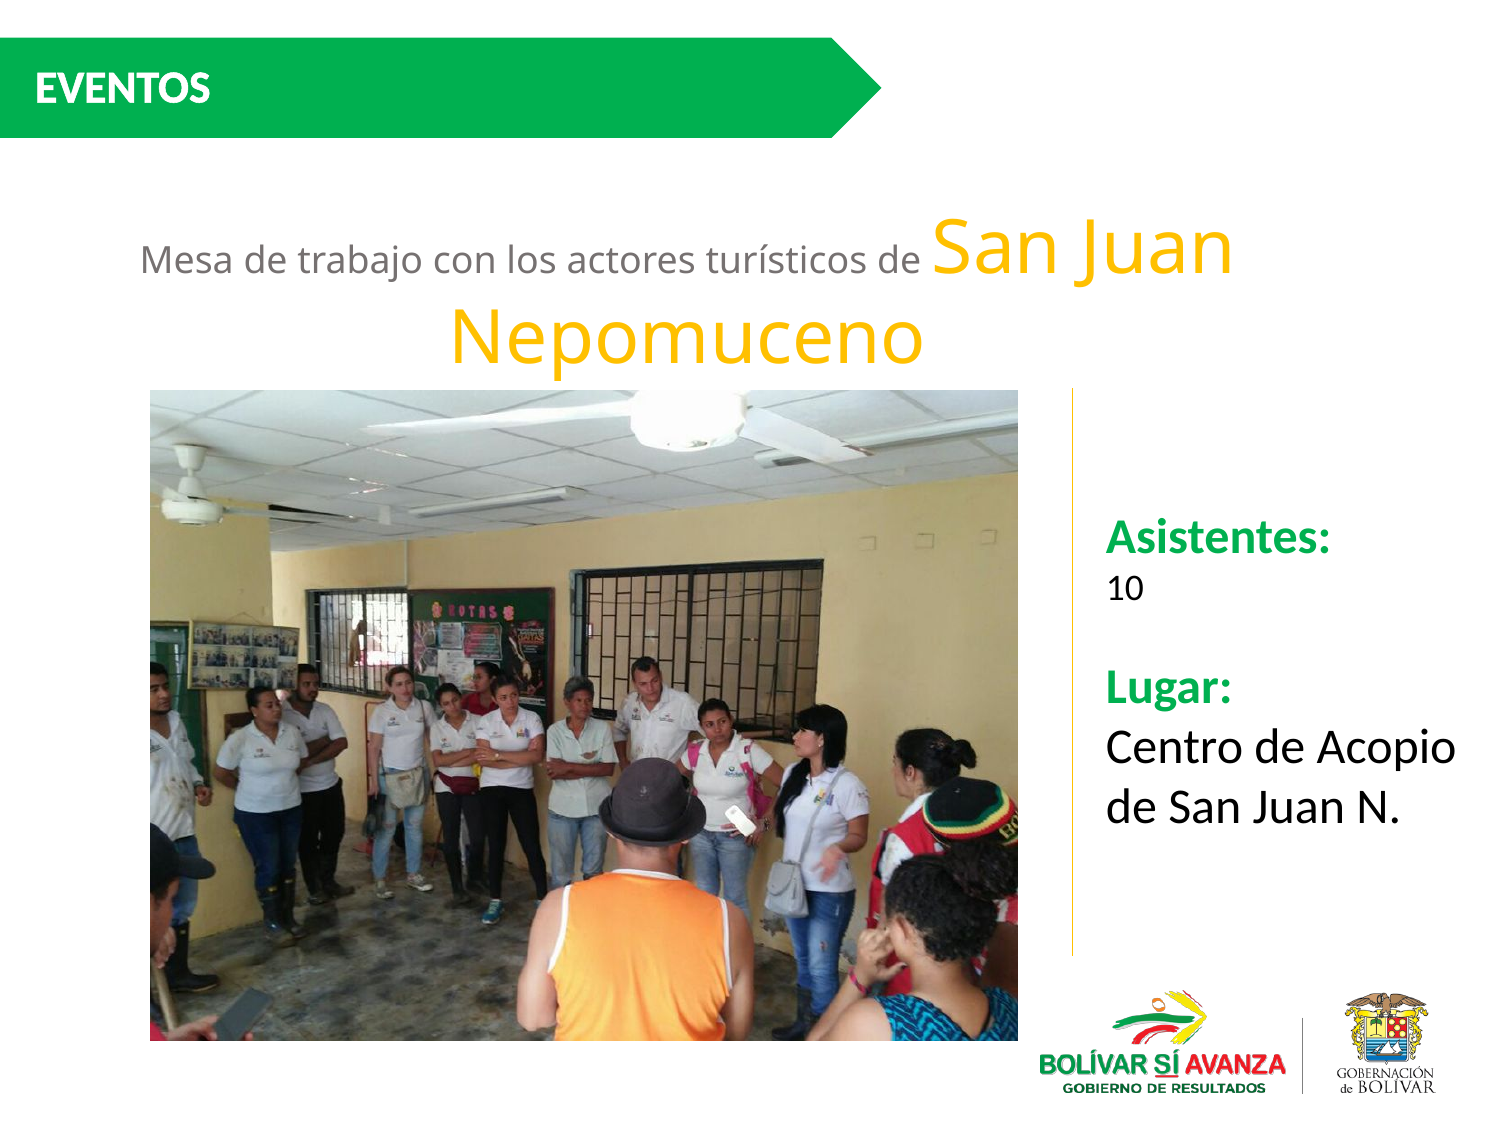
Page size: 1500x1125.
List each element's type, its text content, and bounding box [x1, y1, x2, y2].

picture [1319, 978, 1454, 1107]
picture [149, 390, 1018, 1041]
picture [908, 1034, 917, 1041]
text_box EVENTOS [20, 49, 226, 119]
text_box Mesa de trabajo con los actores turísticos de San Juan Nepomuceno [34, 191, 1341, 386]
text_box Asistentes: 10 Lugar: Centro de Acopio de San Juan N. [1091, 495, 1500, 841]
picture [1040, 990, 1286, 1093]
picture [937, 1033, 943, 1041]
